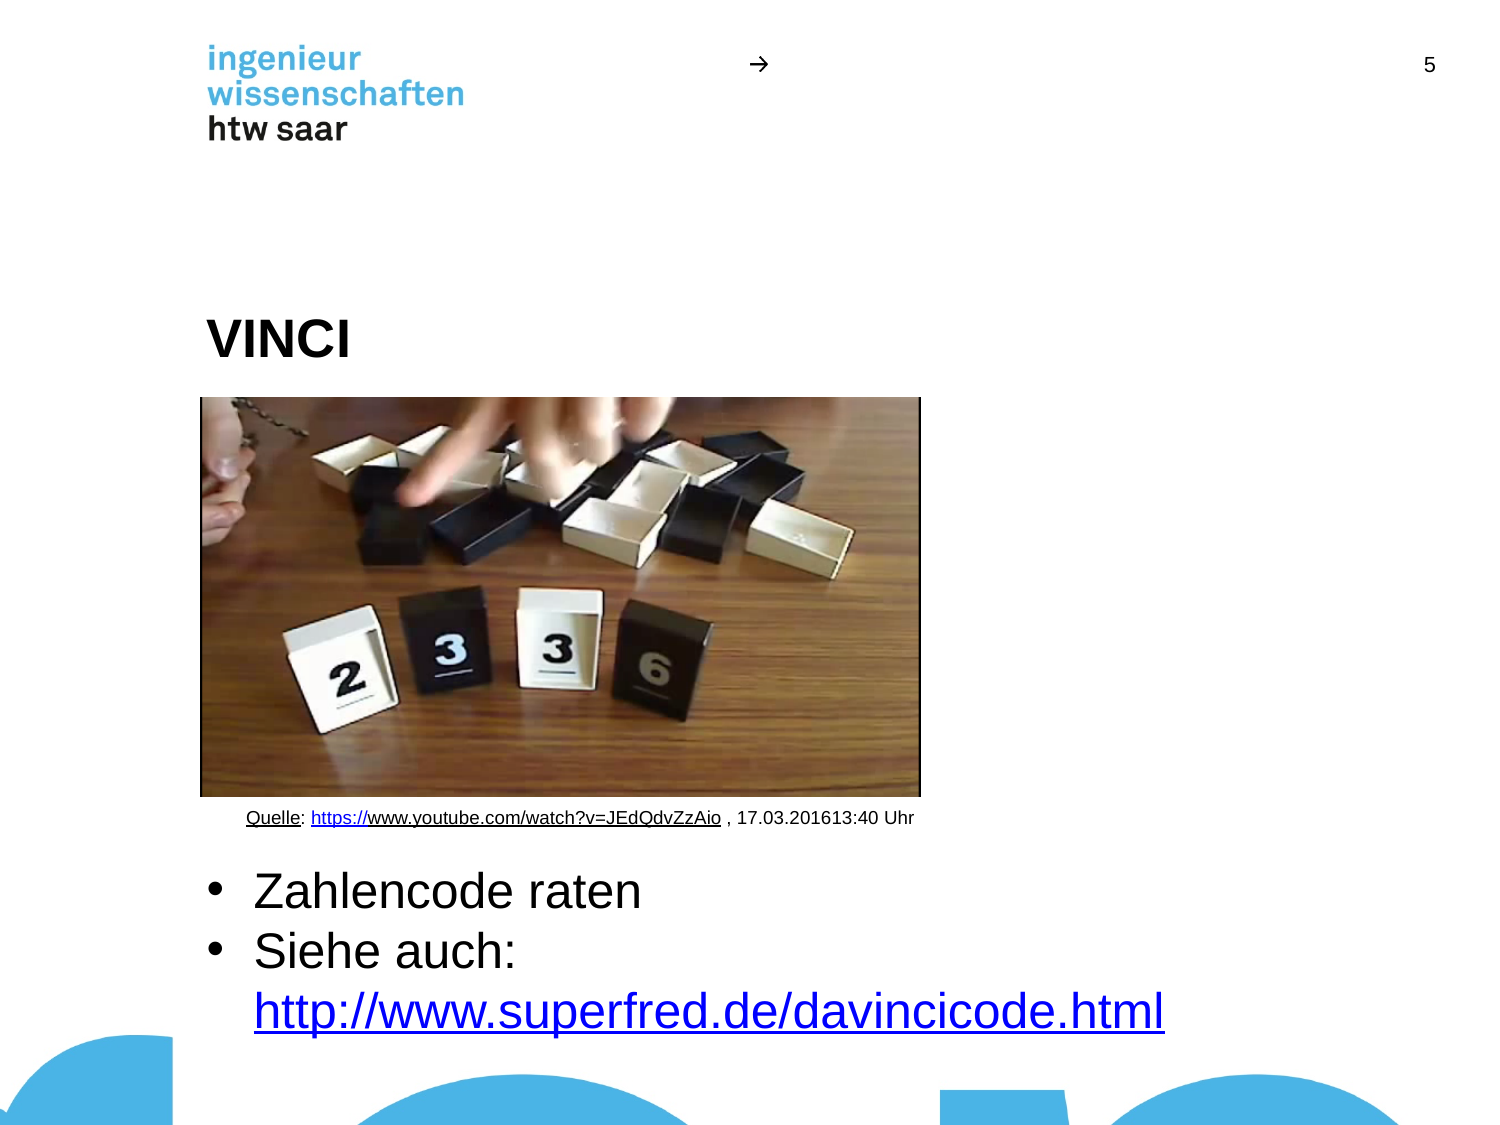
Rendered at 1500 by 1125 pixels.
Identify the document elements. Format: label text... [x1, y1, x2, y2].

text_box Quelle: https://www.youtube.com/watch?v=JEdQdvZzAio , 17.03.201613:40 Uhr [216, 798, 929, 836]
list Zahlencode raten Siehe auch: http://www.superfred.de/davincicode.html [200, 852, 1289, 1049]
picture [0, 0, 1500, 1125]
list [200, 397, 921, 797]
title VINCI [200, 232, 1270, 386]
slide_number 5 [1341, 34, 1442, 94]
